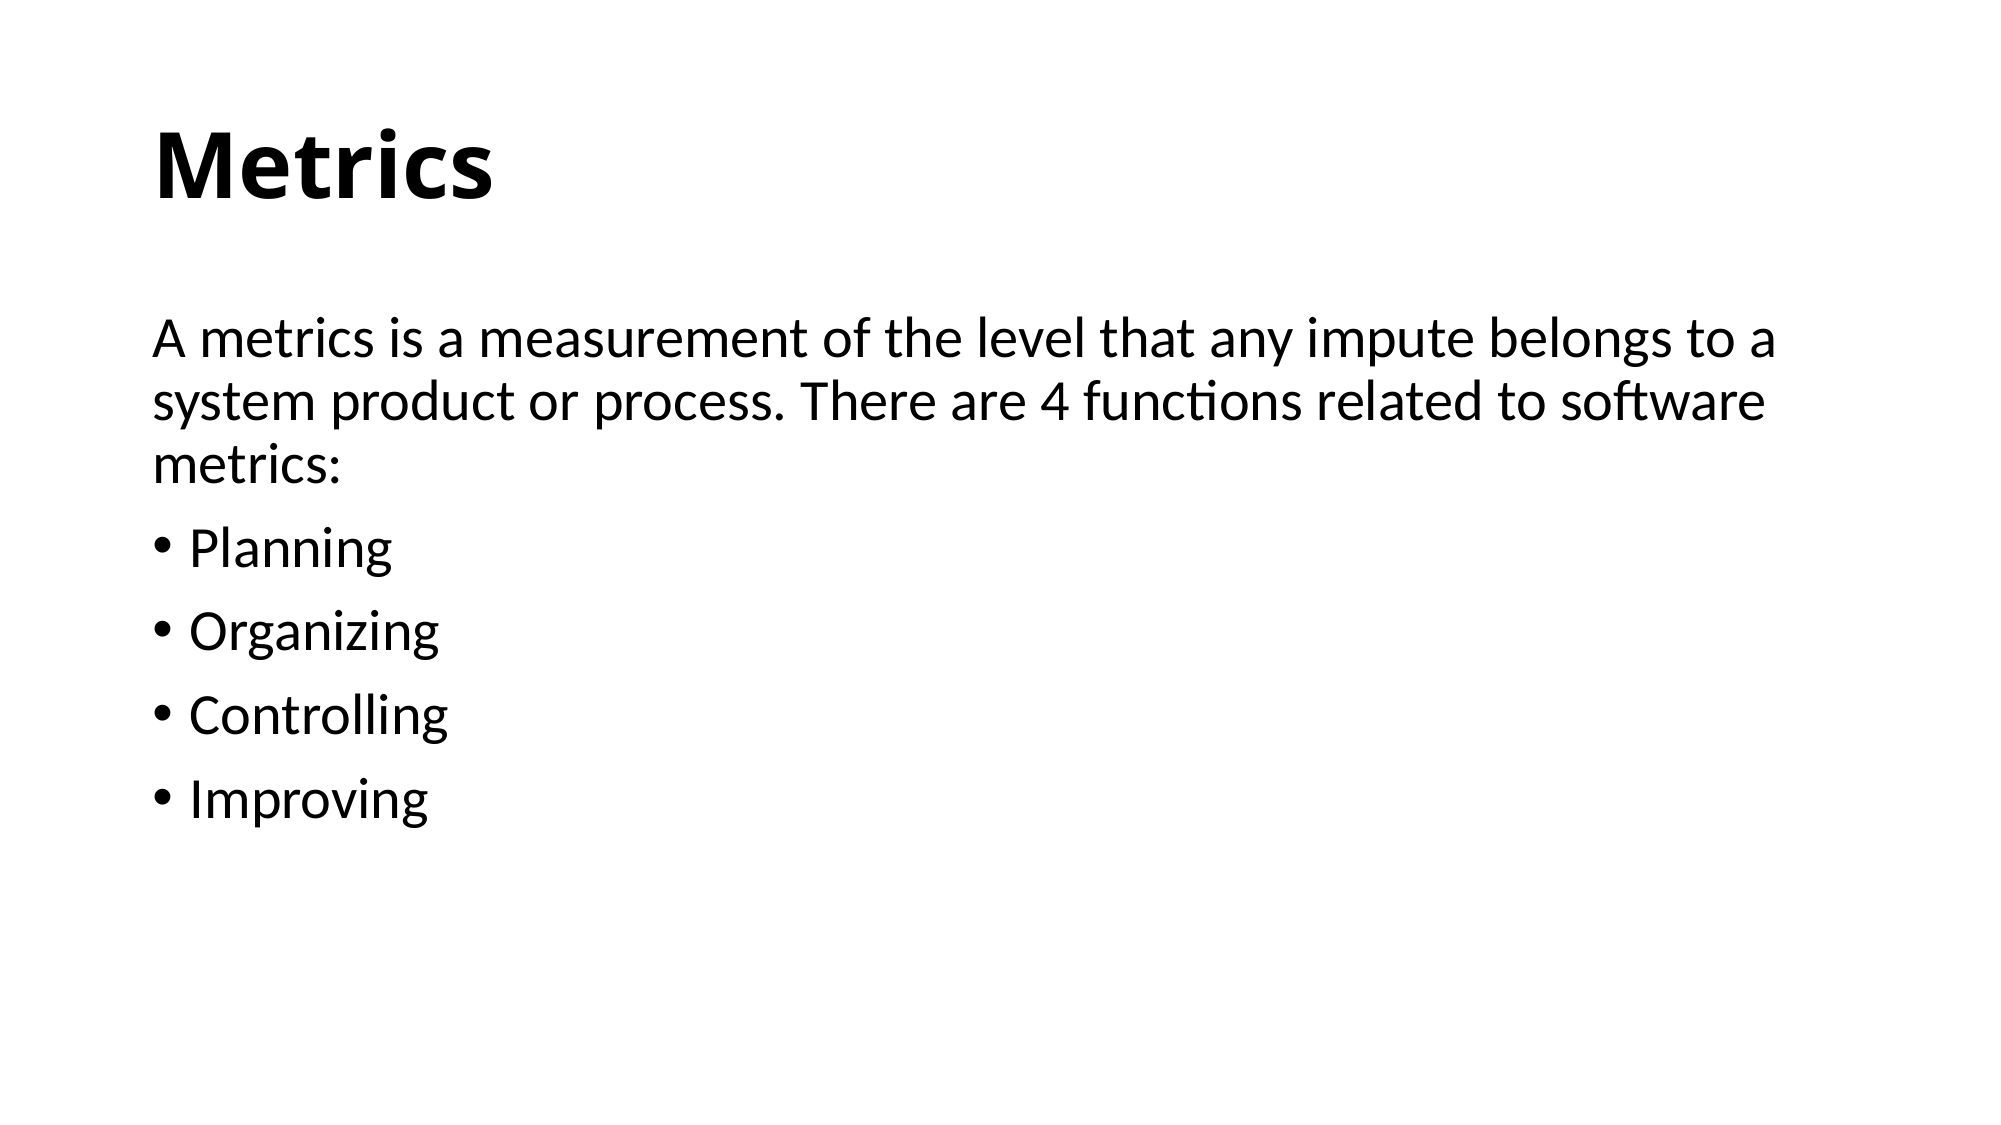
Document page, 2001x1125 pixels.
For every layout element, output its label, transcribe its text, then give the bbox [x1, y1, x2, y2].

list A metrics is a measurement of the level that any impute belongs to a system product or process. There are 4 functions related to software metrics: Planning Organizing Controlling Improving [137, 299, 1863, 1014]
title Metrics [137, 59, 1863, 278]
